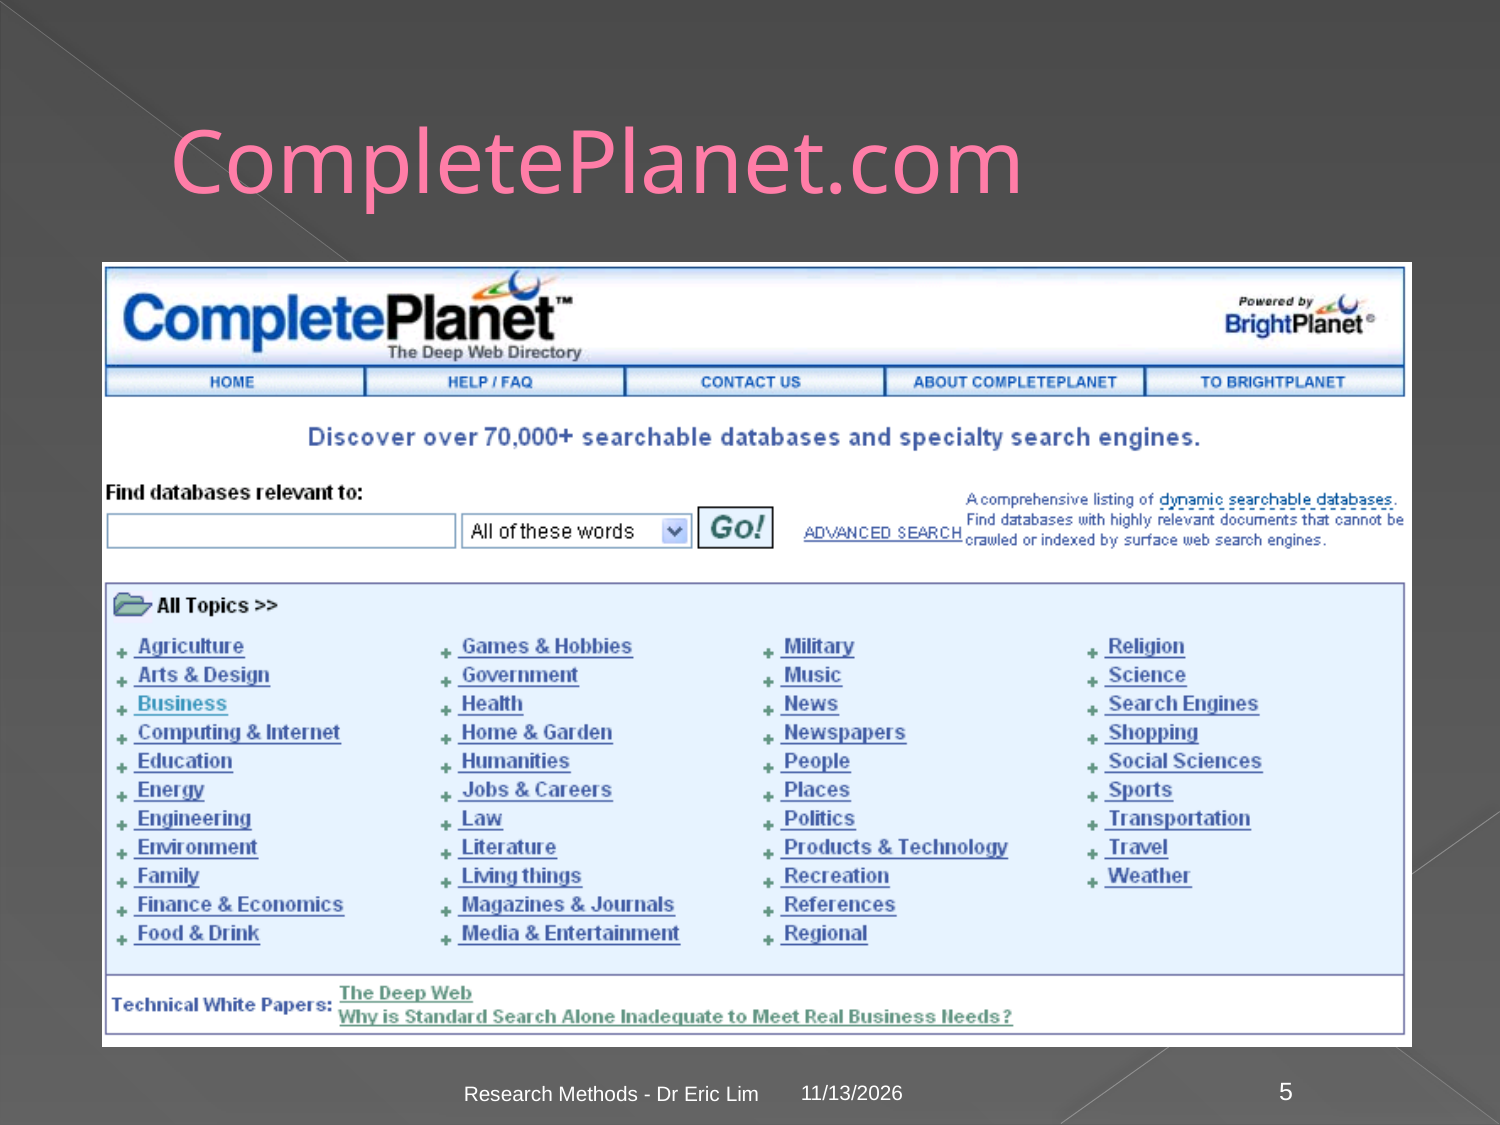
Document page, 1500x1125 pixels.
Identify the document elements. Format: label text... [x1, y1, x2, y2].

slide_number 5 [1245, 1063, 1328, 1113]
footer Research Methods - Dr Eric Lim [75, 1063, 774, 1113]
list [101, 262, 1412, 1048]
title CompletePlanet.com [75, 43, 1425, 274]
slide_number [786, 1062, 1136, 1113]
